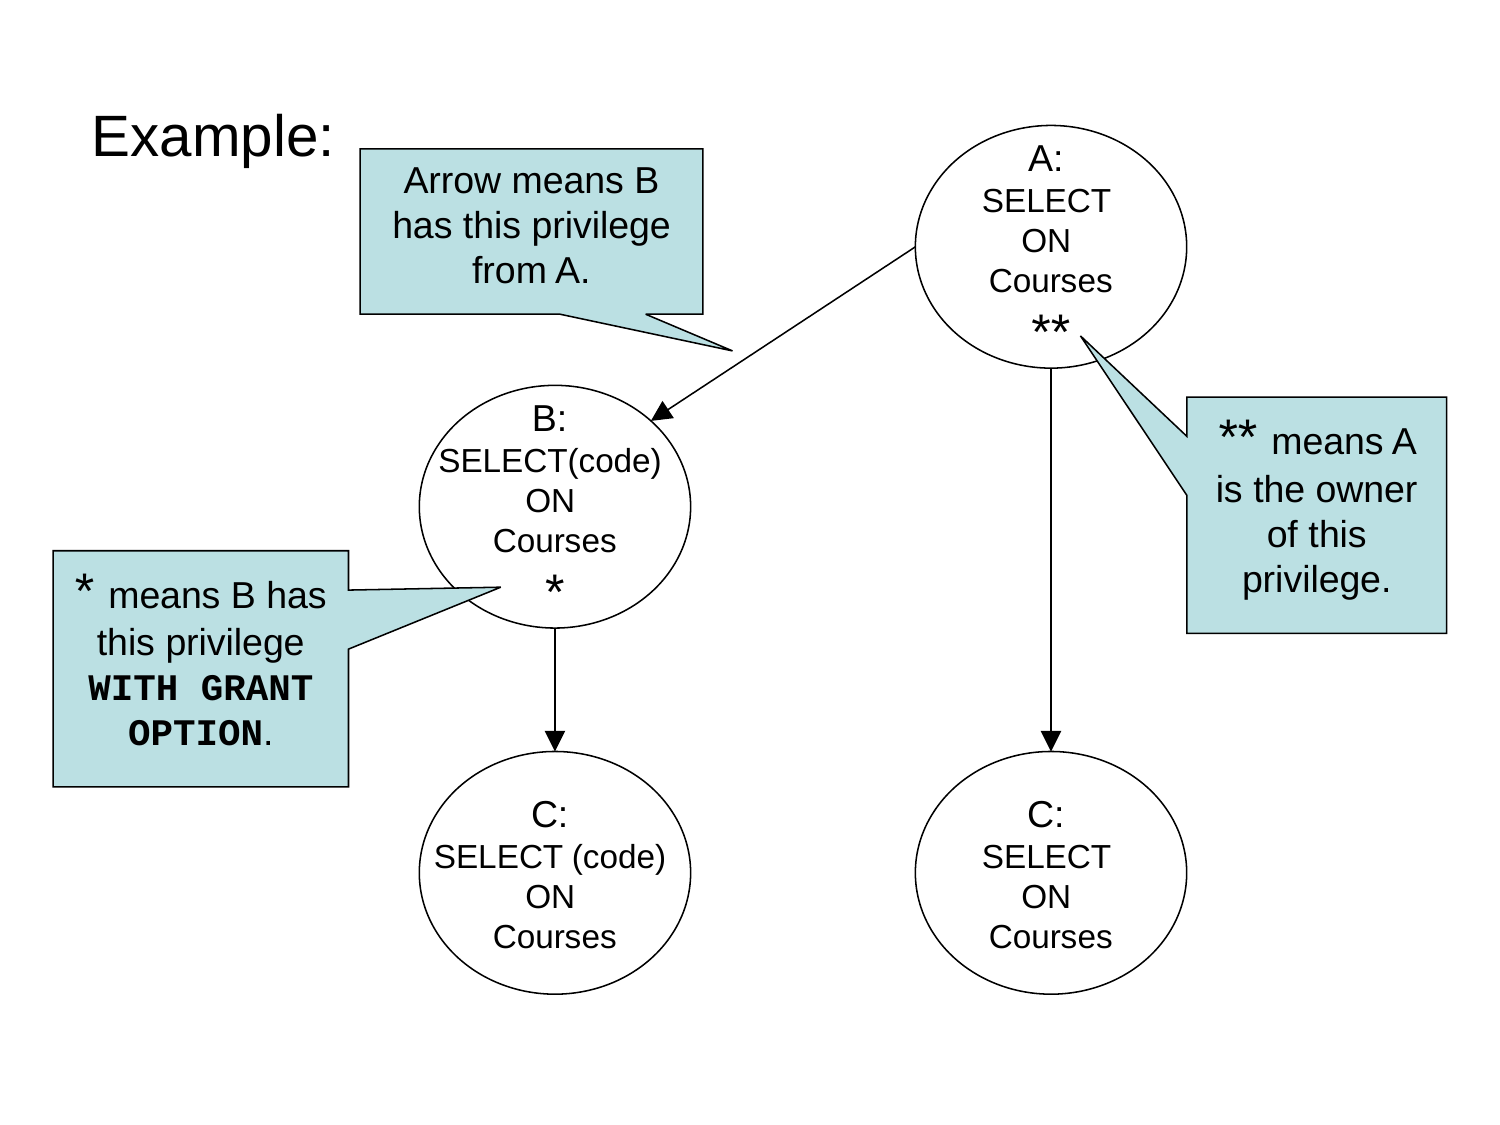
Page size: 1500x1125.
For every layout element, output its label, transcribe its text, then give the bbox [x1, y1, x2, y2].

text_box * means B has this privilege WITH GRANT OPTION. [53, 550, 501, 787]
list Example: [76, 90, 1427, 197]
text_box Arrow means B has this privilege from A. [360, 148, 703, 333]
text_box C: SELECT ON Courses [915, 751, 1187, 995]
text_box A: SELECT ON Courses ** [915, 125, 1187, 369]
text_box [650, 246, 916, 421]
text_box C: SELECT (code) ON Courses [419, 751, 691, 995]
text_box ** means A is the owner of this privilege. [1080, 335, 1447, 634]
text_box B: SELECT(code) ON Courses * [419, 385, 691, 629]
